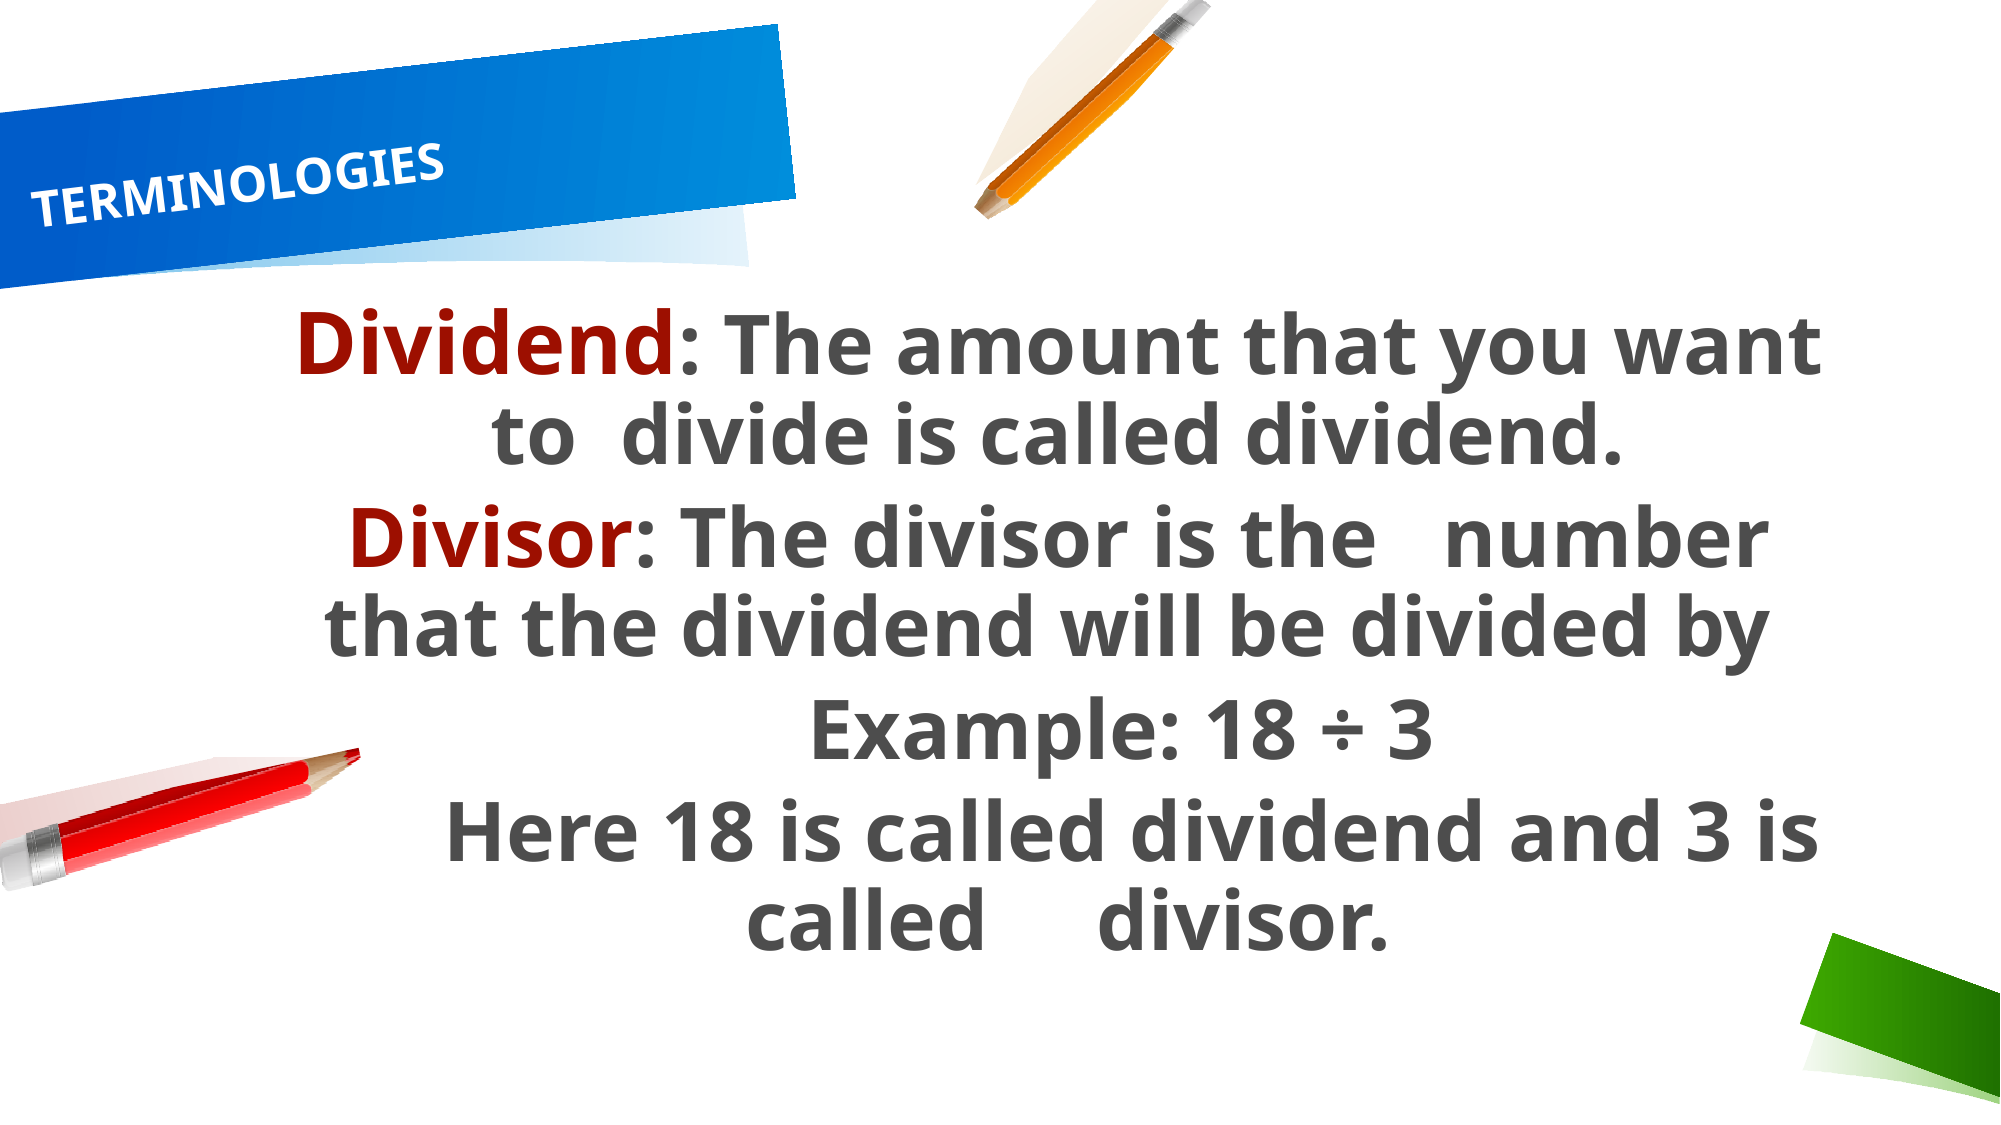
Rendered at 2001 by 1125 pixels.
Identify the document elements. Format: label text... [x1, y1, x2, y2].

picture [0, 772, 242, 894]
list Dividend: The amount that you want to divide is called dividend. Divisor: The divisor is the number that the dividend will be divided by Example: 18 ÷ 3 Here 18 is called dividend and 3 is called divisor. [242, 292, 1875, 994]
picture [956, 0, 1217, 237]
text_box TERMINOLOGIES [4, 14, 778, 323]
